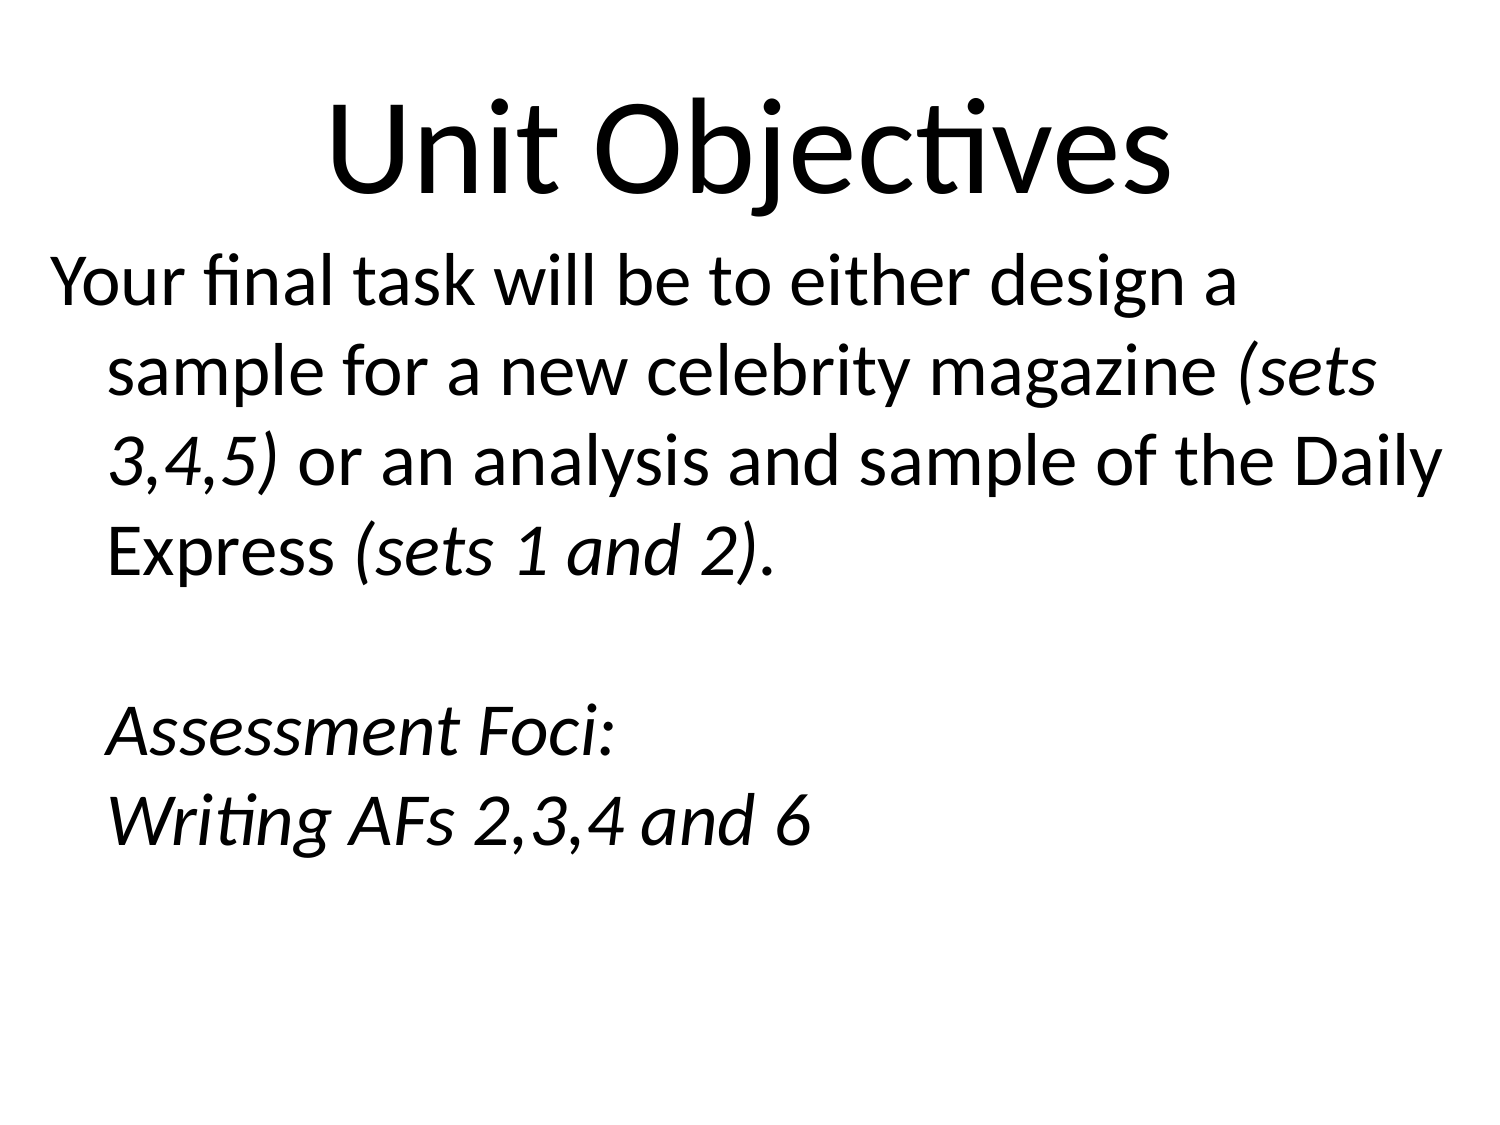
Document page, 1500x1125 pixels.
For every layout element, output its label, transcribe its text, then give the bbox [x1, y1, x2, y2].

title Unit Objectives [75, 45, 1425, 222]
list Your final task will be to either design a sample for a new celebrity magazine (sets 3,4,5) or an analysis and sample of the Daily Express (sets 1 and 2). Assessment Foci: Writing AFs 2,3,4 and 6 [35, 222, 1465, 938]
